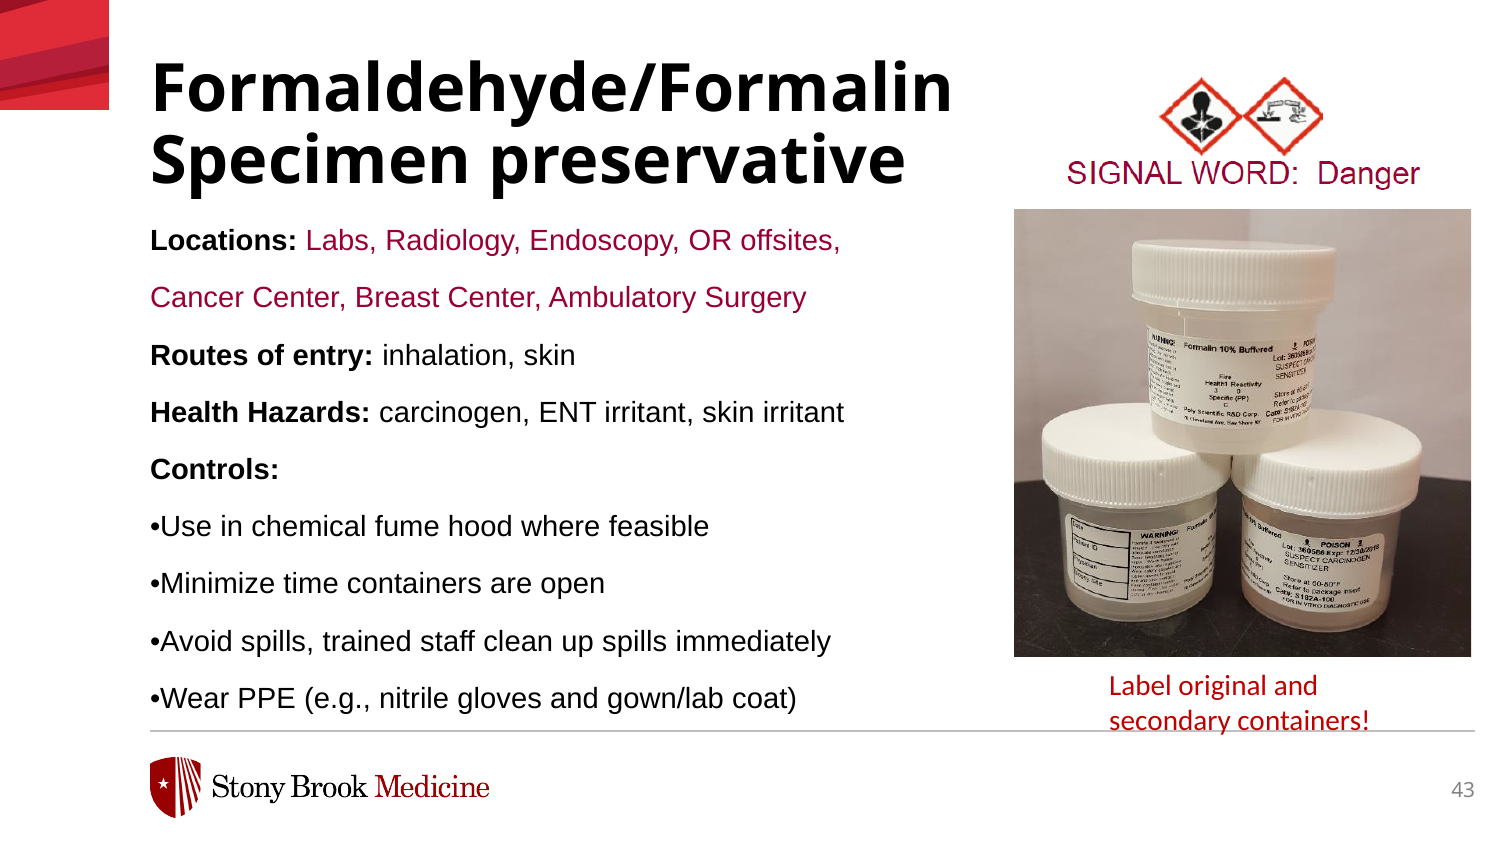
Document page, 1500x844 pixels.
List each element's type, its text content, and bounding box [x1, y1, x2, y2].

slide_number 43 [1437, 768, 1475, 814]
picture [1014, 209, 1472, 657]
list Formaldehyde/Formalin Specimen preservative [150, 51, 1475, 222]
text_box Label original and secondary containers! [1094, 658, 1425, 744]
picture [150, 757, 489, 818]
picture [1053, 77, 1439, 196]
picture [0, 0, 109, 110]
list Locations: Labs, Radiology, Endoscopy, OR offsites, Cancer Center, Breast Center, Ambulatory Surgery Routes of entry: inhalation, skin Health Hazards: carcinogen, ENT irritant, skin irritant Controls: •Use in chemical fume hood where feasible •Minimize time containers are open •Avoid spills, trained staff clean up spills immediately •Wear PPE (e.g., nitrile gloves and gown/lab coat) [150, 170, 1050, 584]
